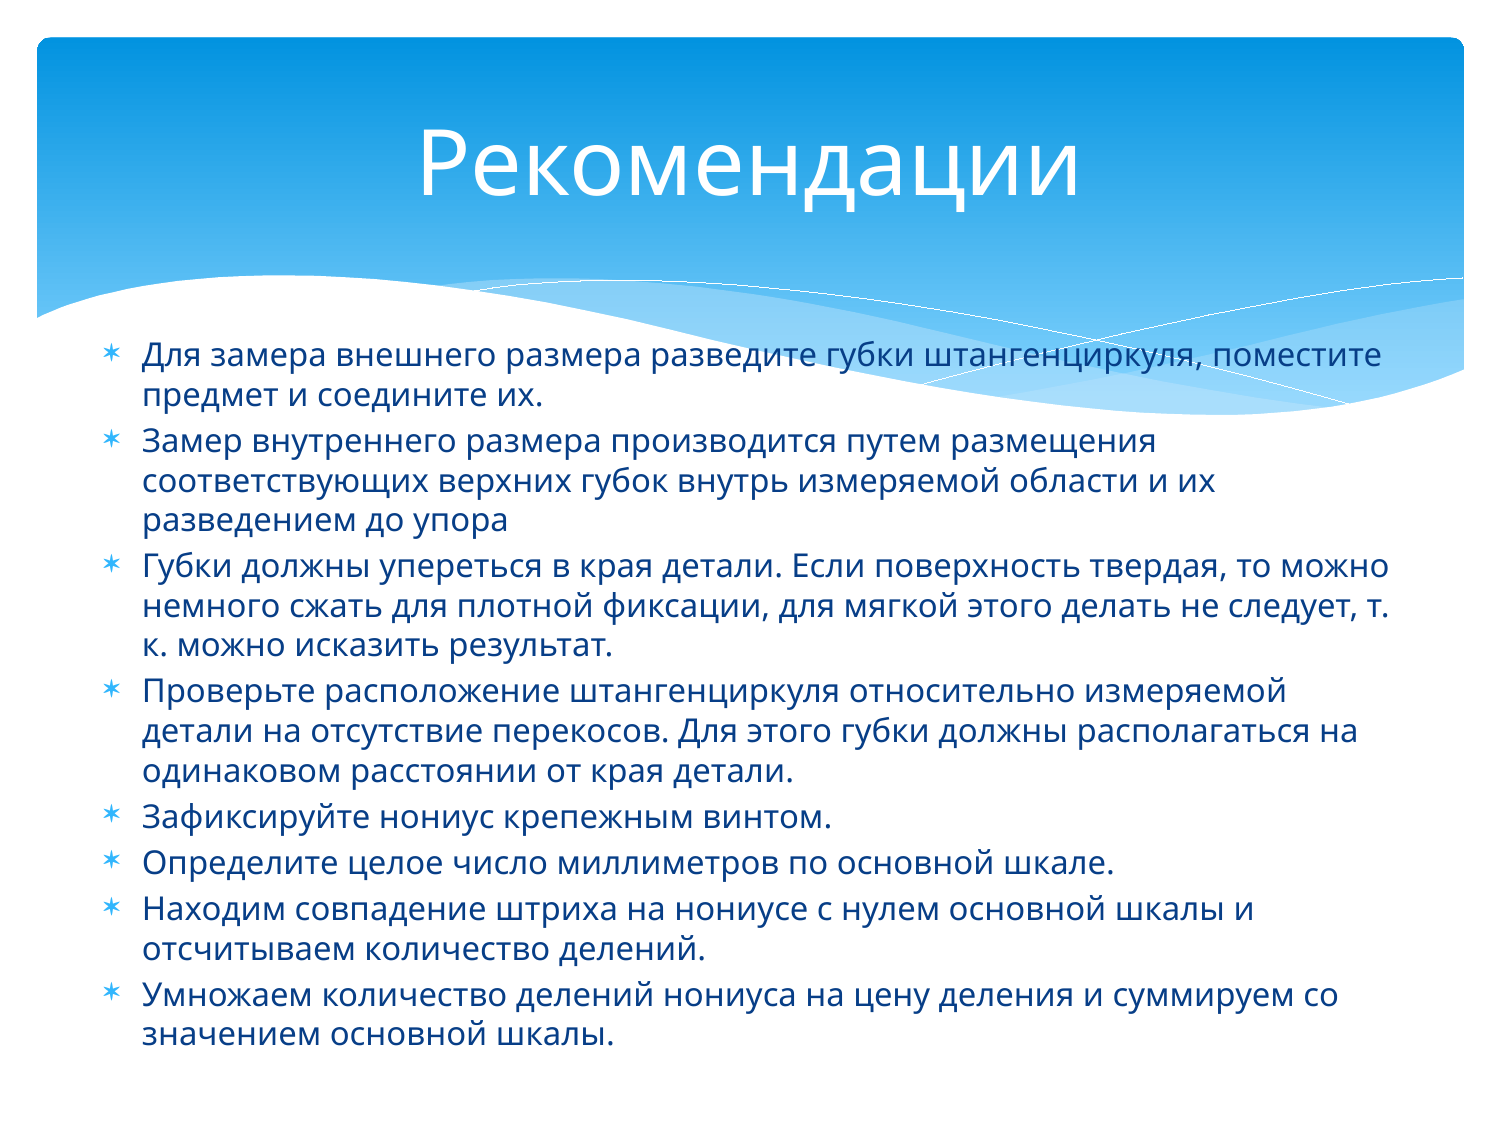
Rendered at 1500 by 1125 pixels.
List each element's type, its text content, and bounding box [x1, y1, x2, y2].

title Рекомендации [75, 55, 1425, 261]
list Для замера внешнего размера разведите губки штангенциркуля, поместите предмет и соедините их. Замер внутреннего размера производится путем размещения соответствующих верхних губок внутрь измеряемой области и их разведением до упора Губки должны упереться в края детали. Если поверхность твердая, то можно немного сжать для плотной фиксации, для мягкой этого делать не следует, т. к. можно исказить результат. Проверьте расположение штангенциркуля относительно измеряемой детали на отсутствие перекосов. Для этого губки должны располагаться на одинаковом расстоянии от края детали. Зафиксируйте нониус крепежным винтом. Определите целое число миллиметров по основной шкале. Находим совпадение штриха на нониусе с нулем основной шкалы и отсчитываем количество делений. Умножаем количество делений нониуса на цену деления и суммируем со значением основной шкалы. [88, 326, 1424, 1071]
